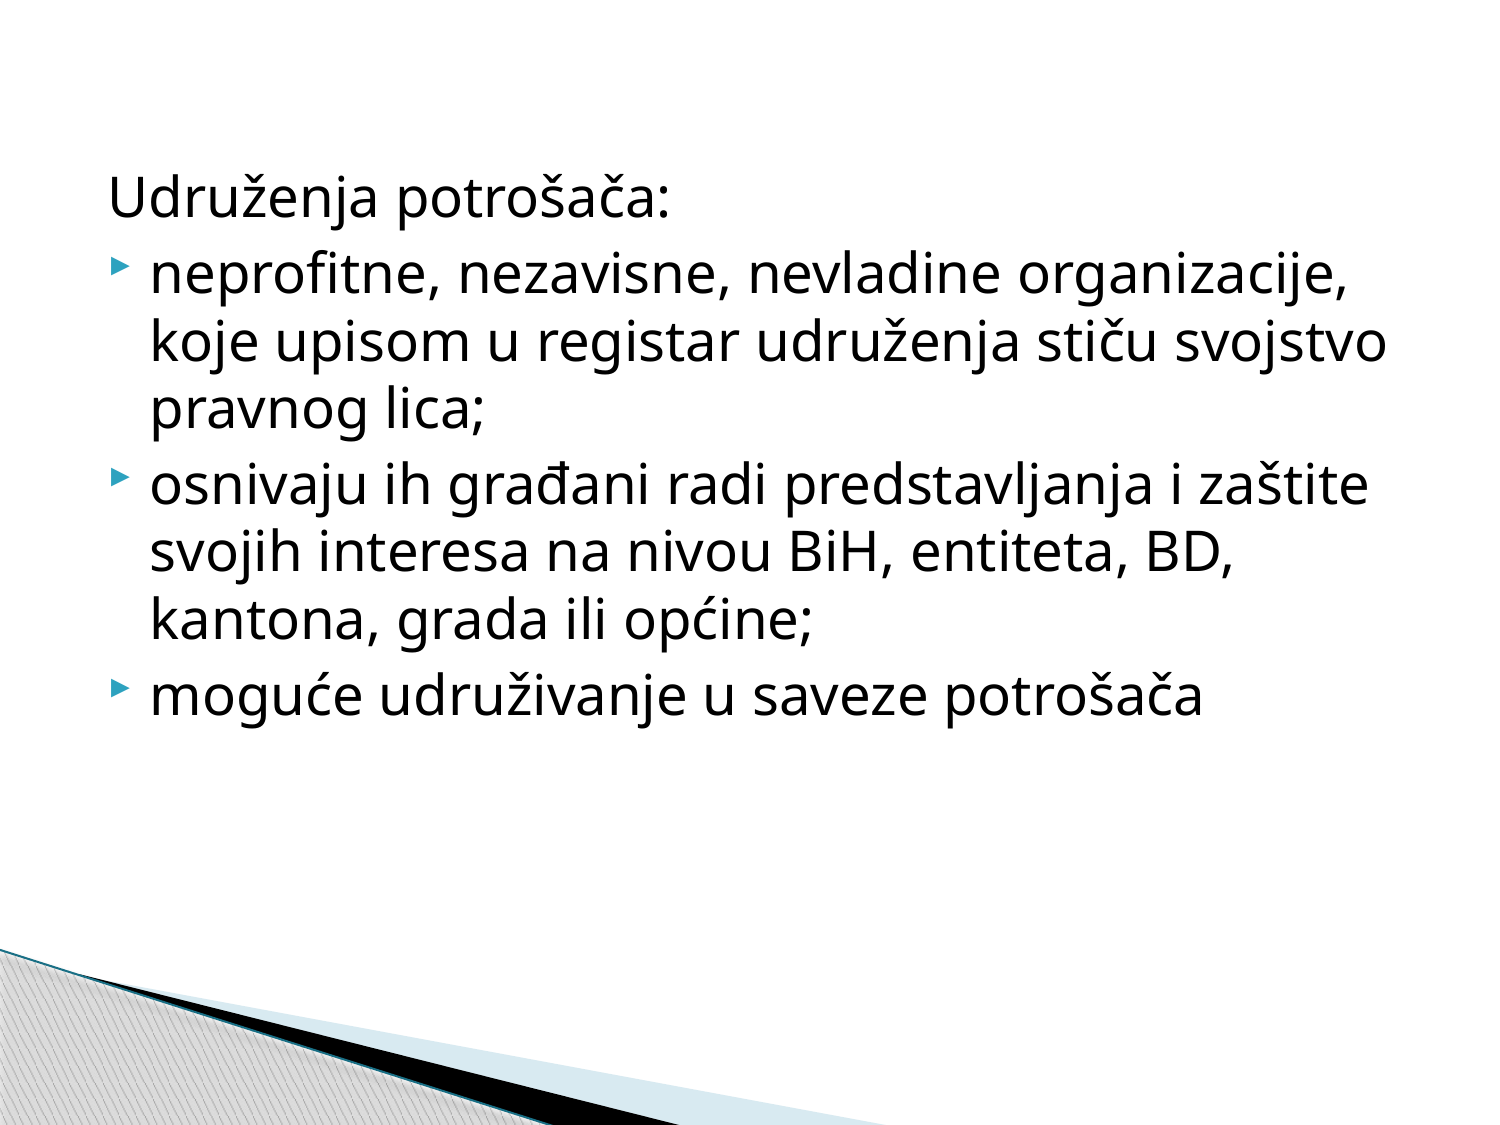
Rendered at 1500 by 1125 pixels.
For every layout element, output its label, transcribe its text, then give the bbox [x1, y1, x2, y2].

list Udruženja potrošača: neprofitne, nezavisne, nevladine organizacije, koje upisom u registar udruženja stiču svojstvo pravnog lica; osnivaju ih građani radi predstavljanja i zaštite svojih interesa na nivou BiH, entiteta, BD, kantona, grada ili općine; moguće udruživanje u saveze potrošača [74, 77, 1426, 986]
